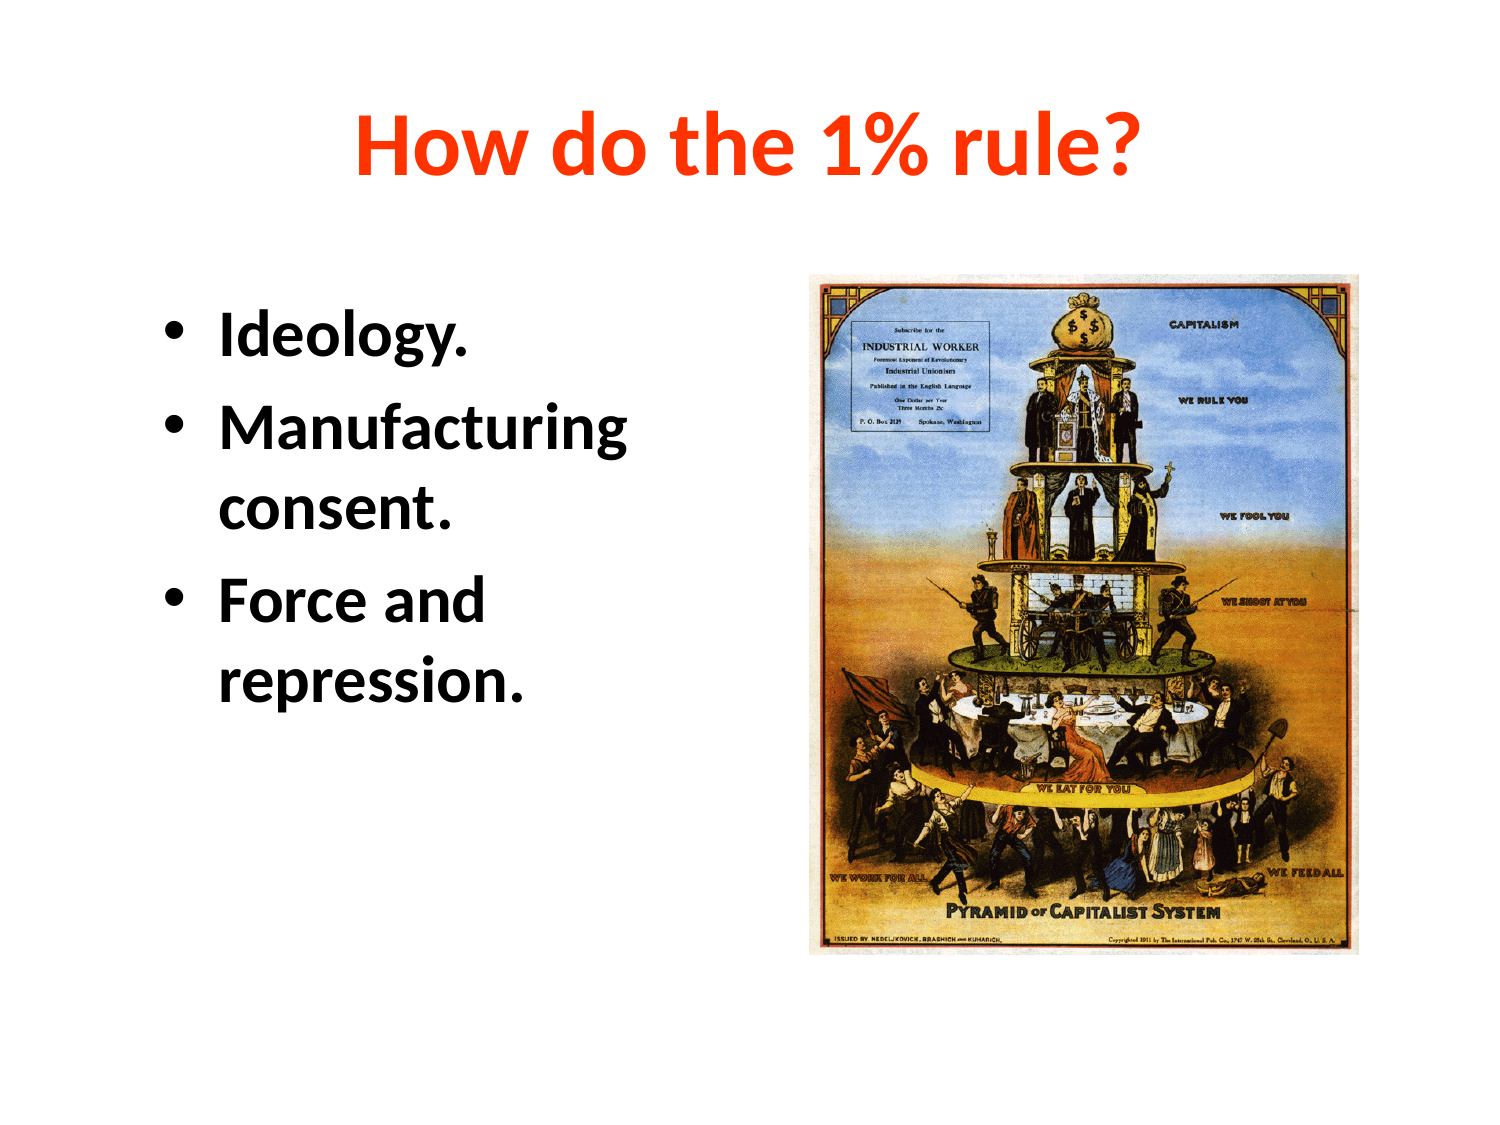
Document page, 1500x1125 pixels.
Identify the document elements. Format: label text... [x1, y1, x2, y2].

title How do the 1% rule? [75, 45, 1425, 233]
picture [808, 274, 1360, 955]
list Ideology. Manufacturing consent. Force and repression. [147, 282, 717, 953]
